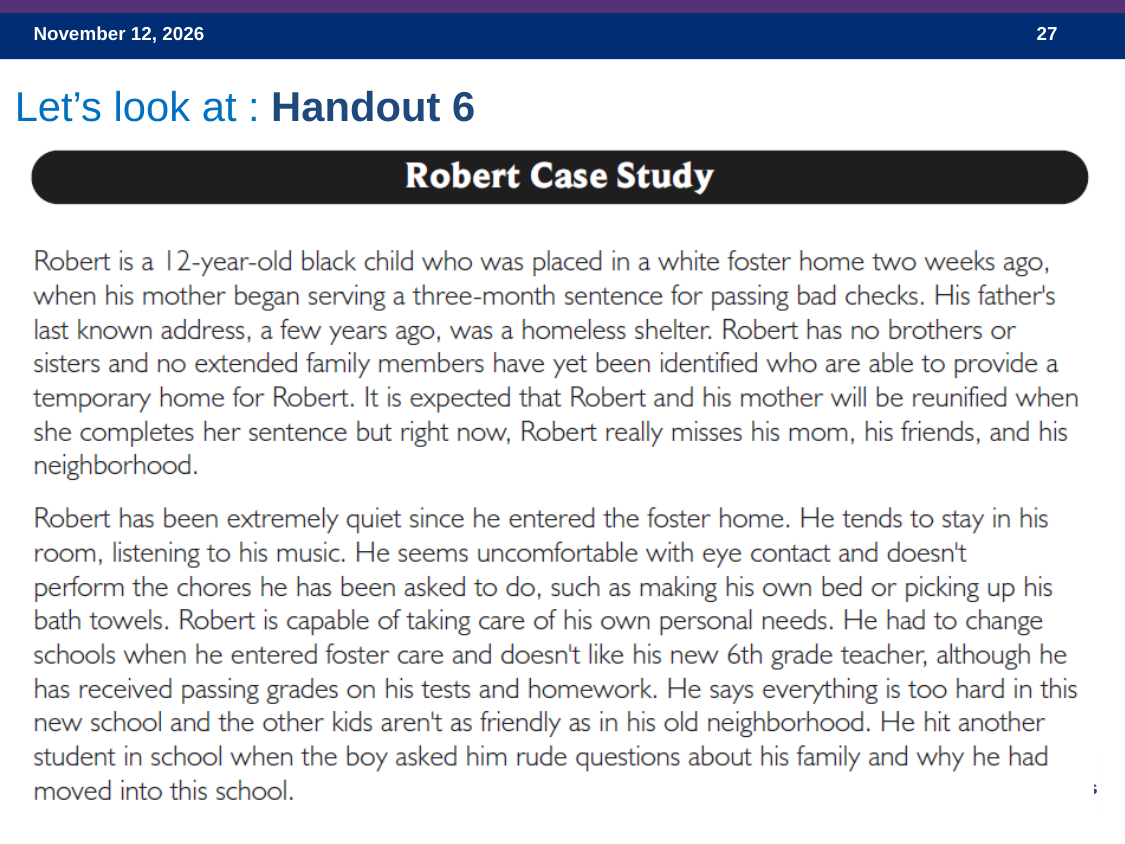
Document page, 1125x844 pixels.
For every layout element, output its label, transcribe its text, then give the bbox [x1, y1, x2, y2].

list Let’s look at : Handout 6 [0, 71, 1069, 185]
picture [12, 146, 1104, 813]
